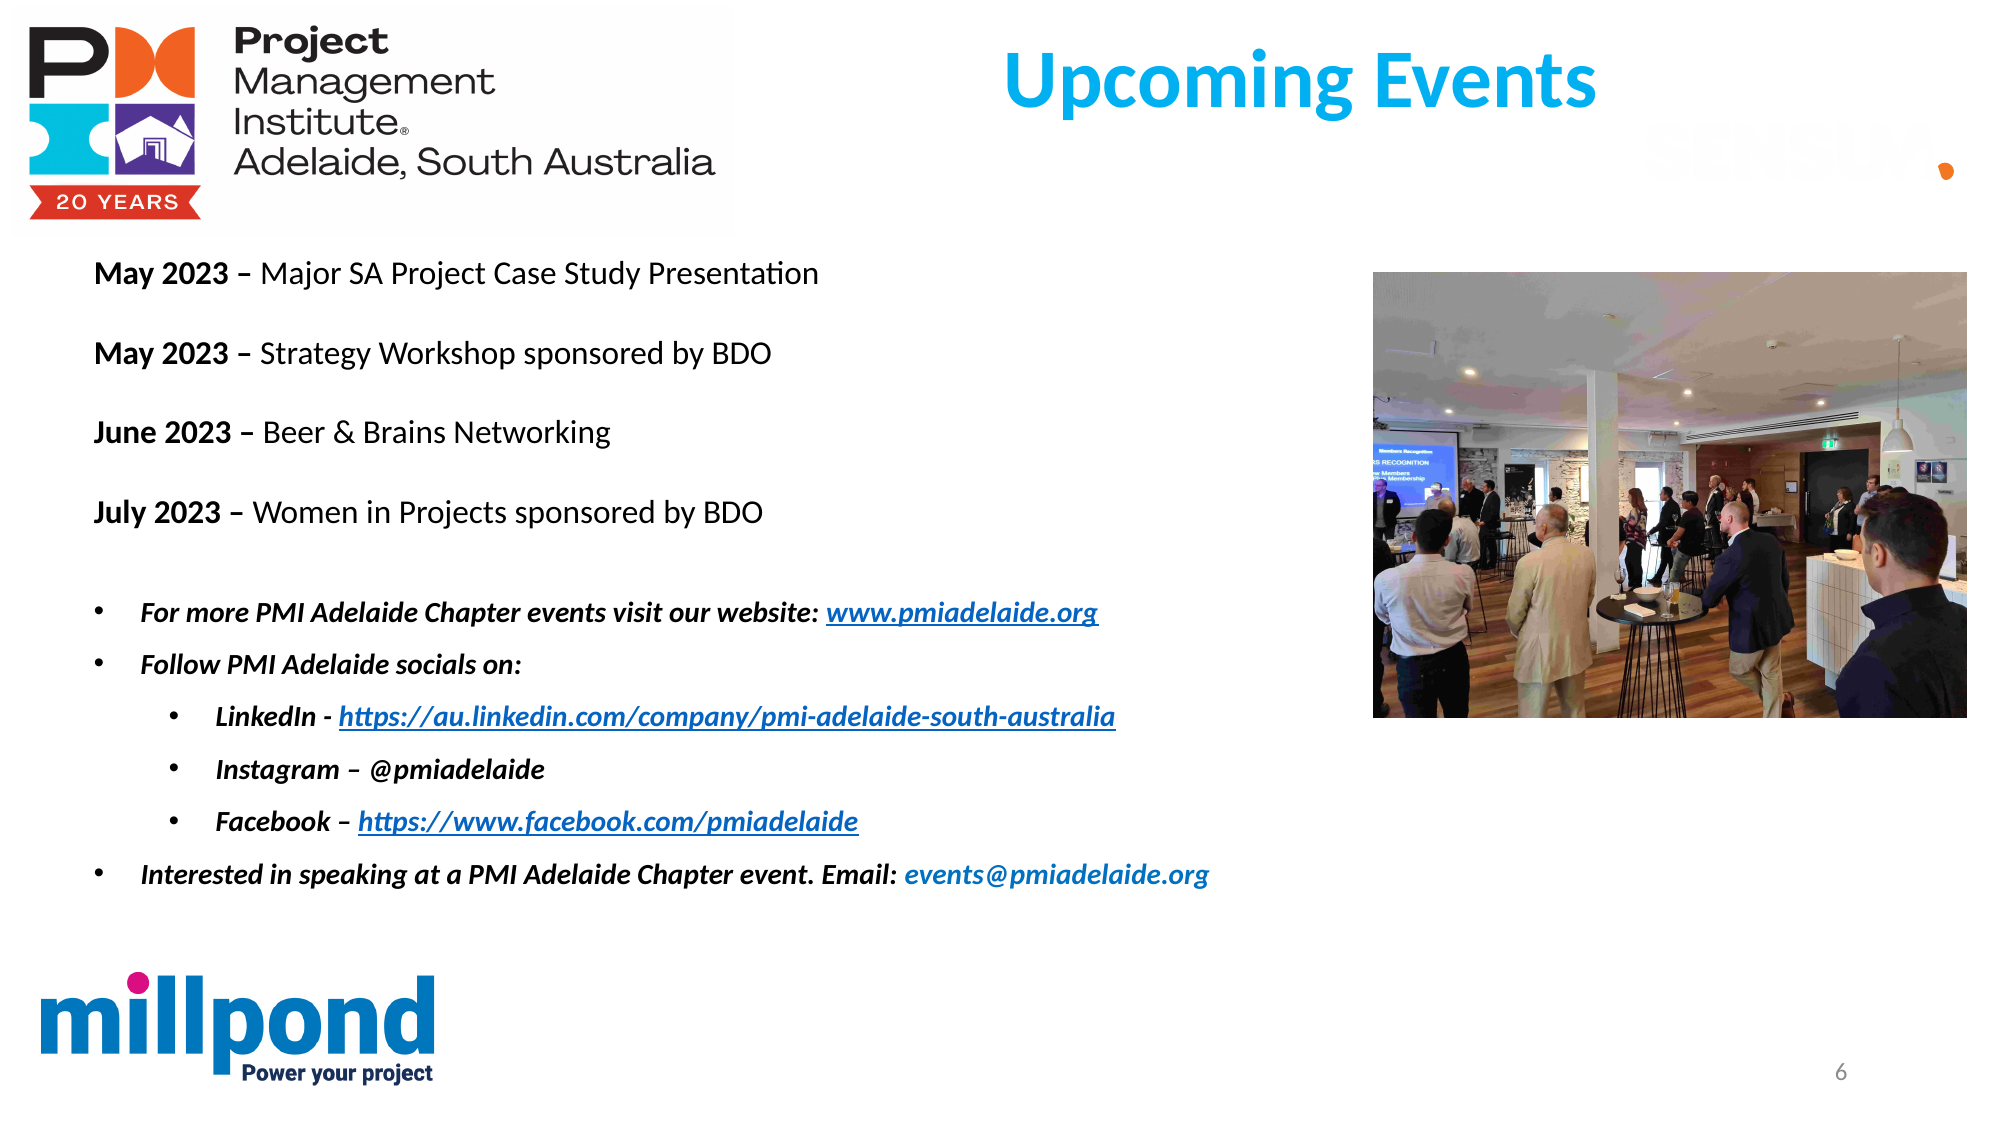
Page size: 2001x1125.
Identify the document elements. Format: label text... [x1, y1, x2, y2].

picture [11, 6, 734, 237]
title Upcoming Events [734, 49, 1881, 112]
text_box May 2023 – Major SA Project Case Study Presentation May 2023 – Strategy Workshop sponsored by BDO June 2023 – Beer & Brains Networking July 2023 – Women in Projects sponsored by BDO For more PMI Adelaide Chapter events visit our website: www.pmiadelaide.org Follow PMI Adelaide socials on: LinkedIn - https://au.linkedin.com/company/pmi-adelaide-south-australia Instagram – @pmiadelaide Facebook – https://www.facebook.com/pmiadelaide Interested in speaking at a PMI Adelaide Chapter event. Email: events@pmiadelaide.org [78, 243, 1374, 988]
picture [1599, 68, 2000, 236]
slide_number 6 [1587, 1042, 1863, 1103]
picture [10, 951, 461, 1104]
picture [1373, 272, 1967, 718]
